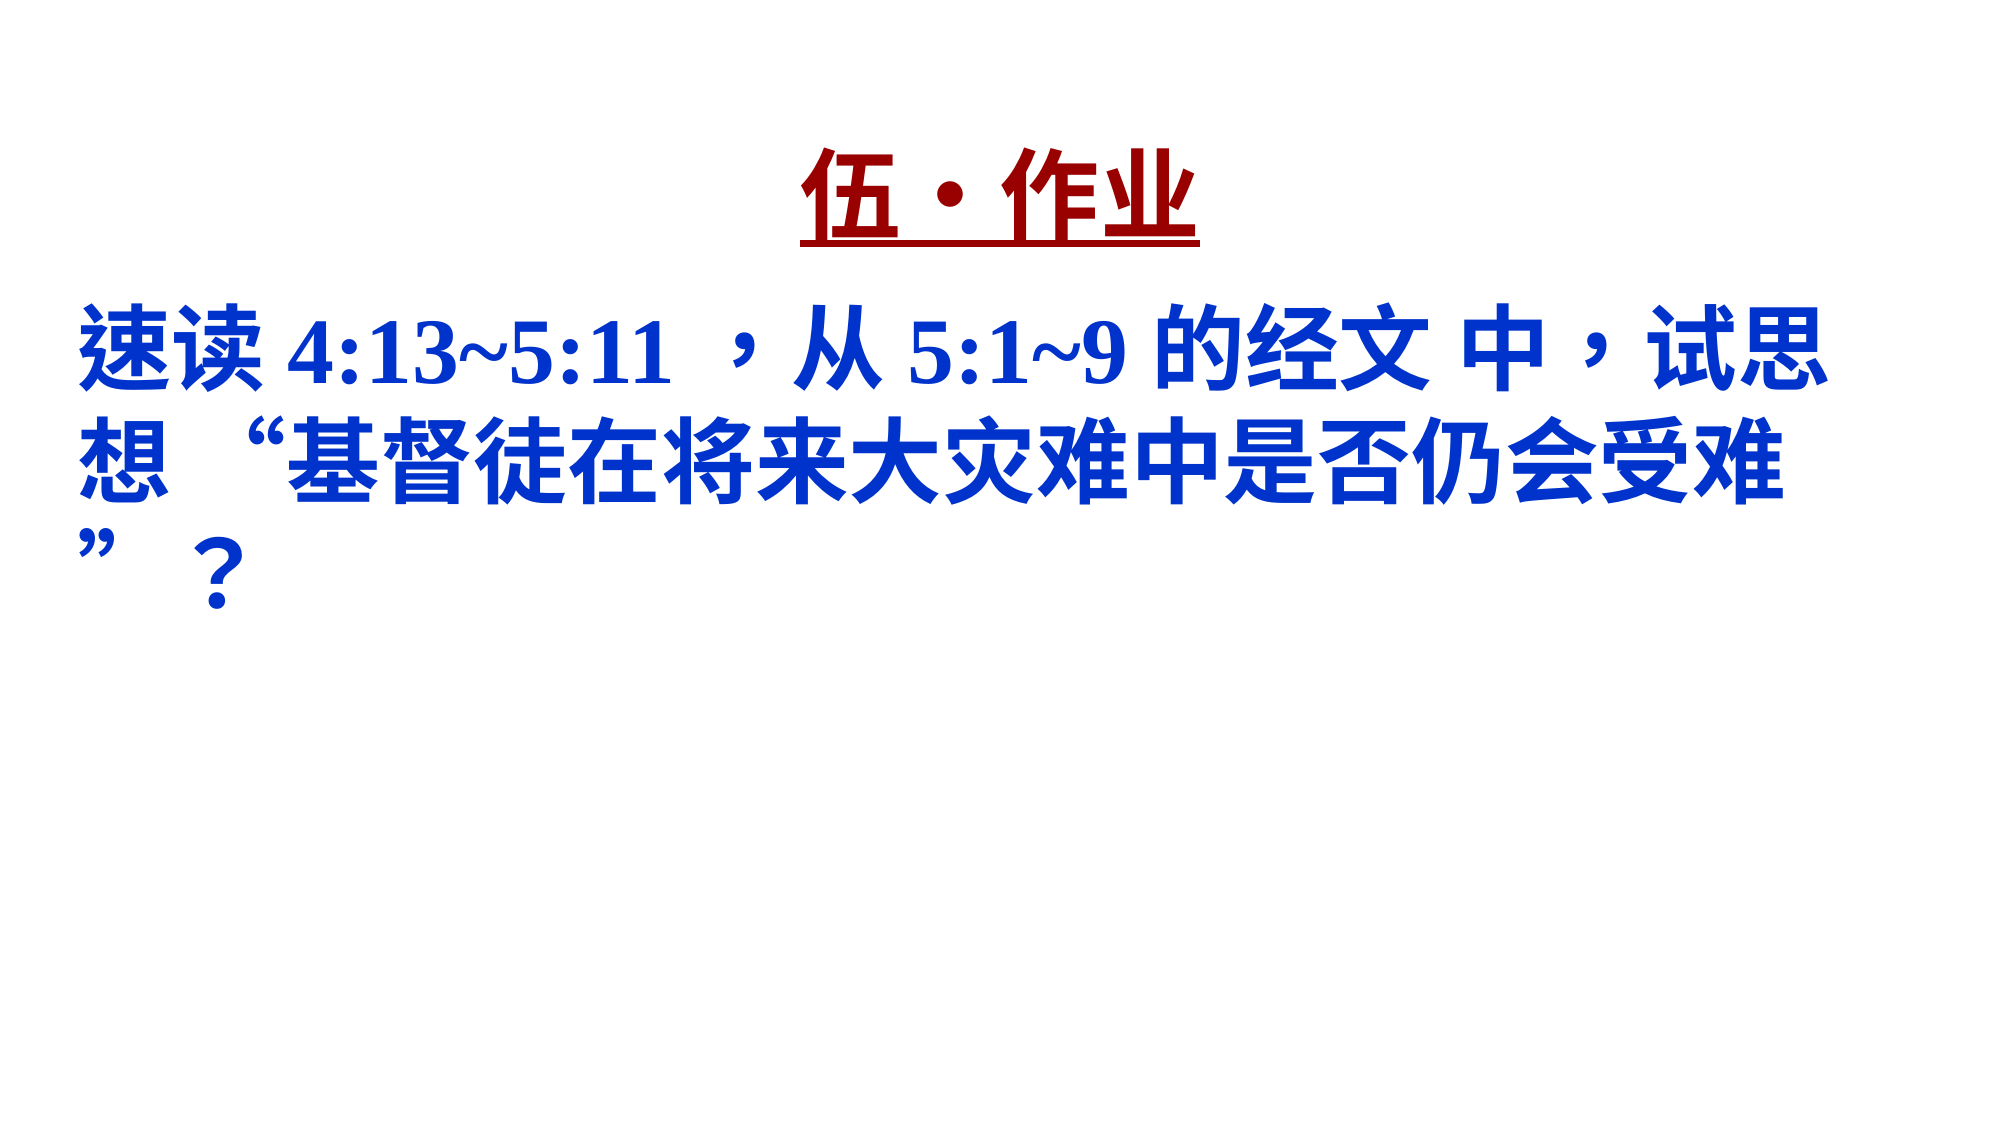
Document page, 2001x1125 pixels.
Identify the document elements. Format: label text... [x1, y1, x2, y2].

subtitle 伍‧作业 速读4:13~5:11，从5:1~9的经文 中，试思想 “基督徒在将来大灾难中是否仍会受难”？ [62, 125, 1938, 1125]
